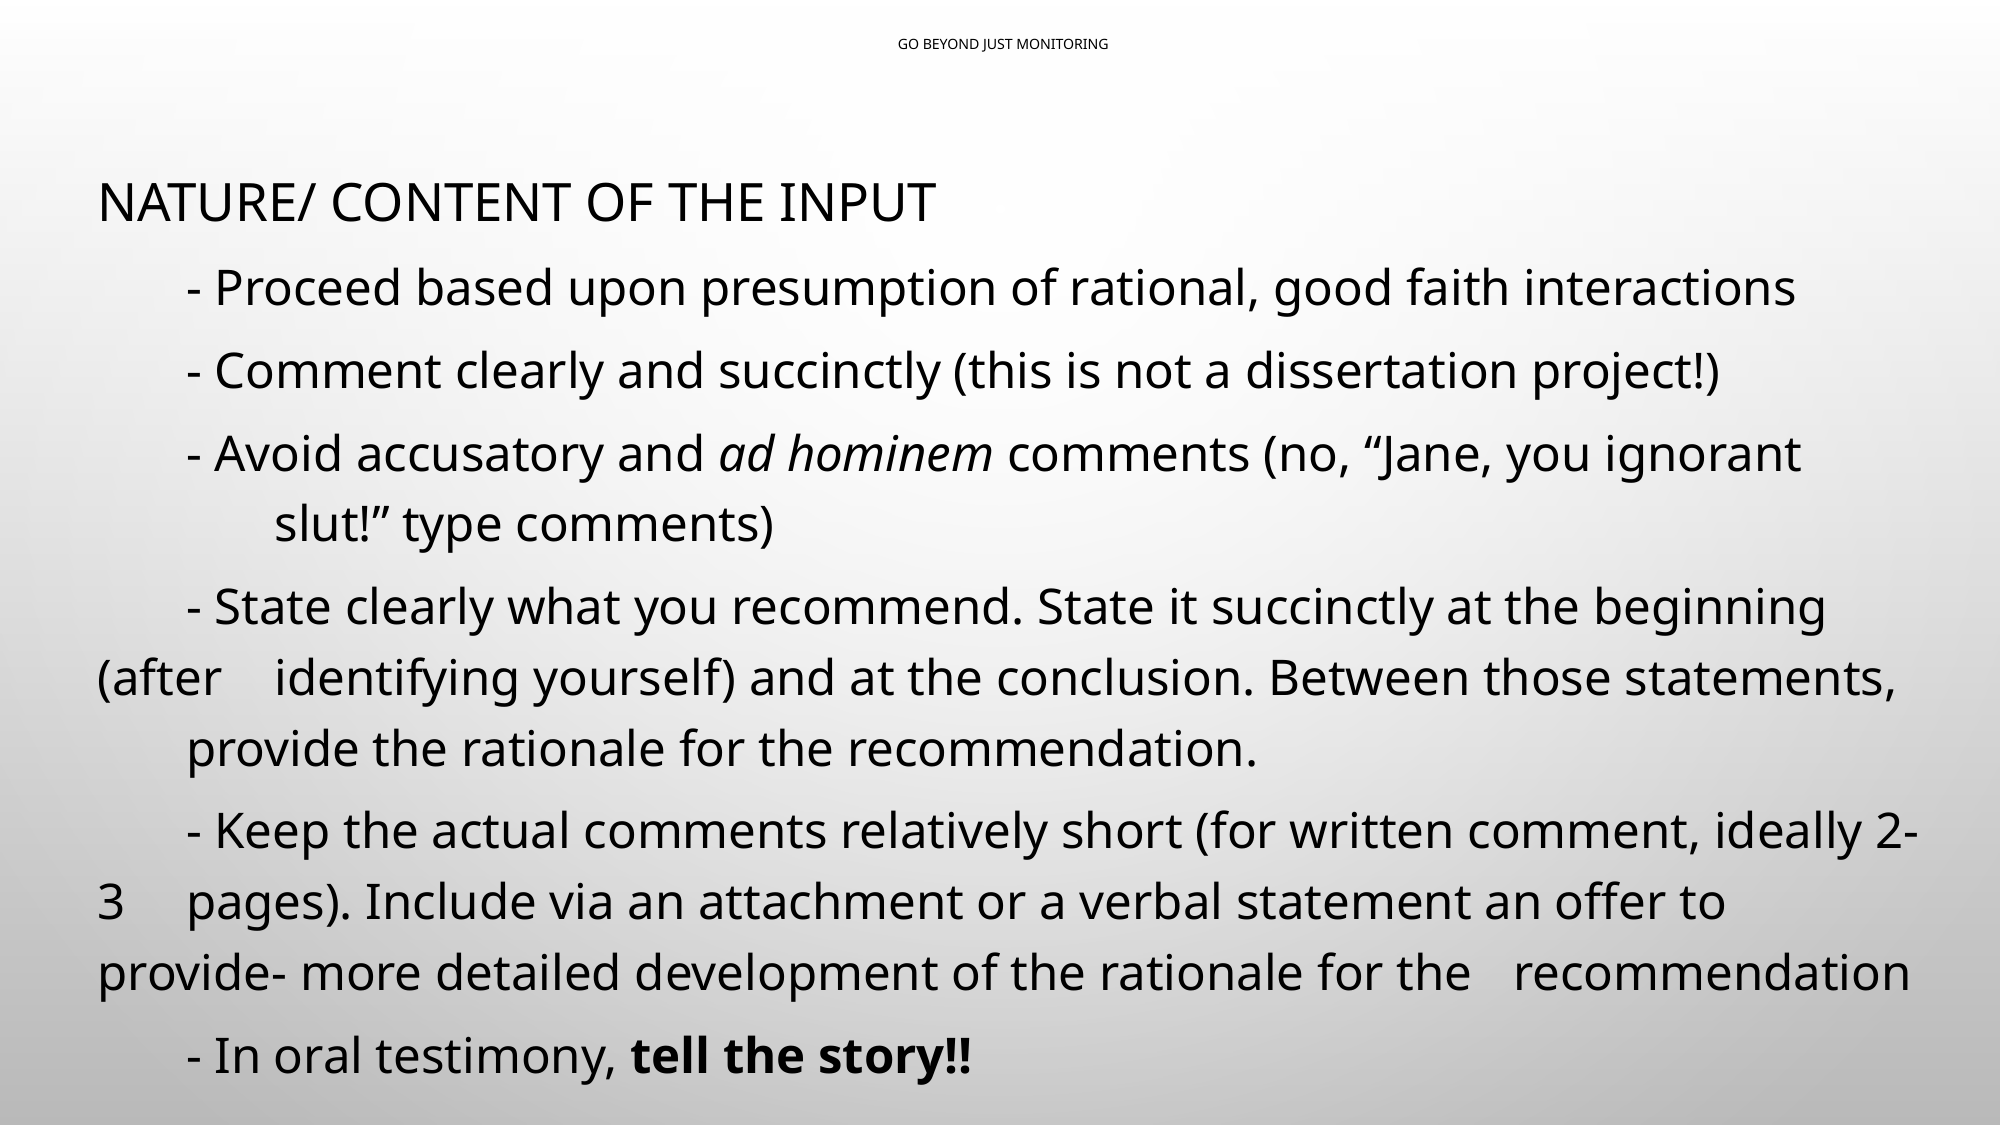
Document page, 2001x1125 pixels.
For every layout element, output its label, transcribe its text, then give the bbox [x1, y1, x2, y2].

title Go beyond just monitoring [71, 1, 1936, 76]
list Nature/ content of the input - Proceed based upon presumption of rational, good faith interactions - Comment clearly and succinctly (this is not a dissertation project!) - Avoid accusatory and ad hominem comments (no, “Jane, you ignorant slut!” type comments) - State clearly what you recommend. State it succinctly at the beginning (after identifying yourself) and at the conclusion. Between those statements, provide the rationale for the recommendation. - Keep the actual comments relatively short (for written comment, ideally 2-3 pages). Include via an attachment or a verbal statement an offer to provide- more detailed development of the rationale for the recommendation - In oral testimony, tell the story!! [82, 140, 1939, 1125]
picture [0, 0, 2000, 1125]
